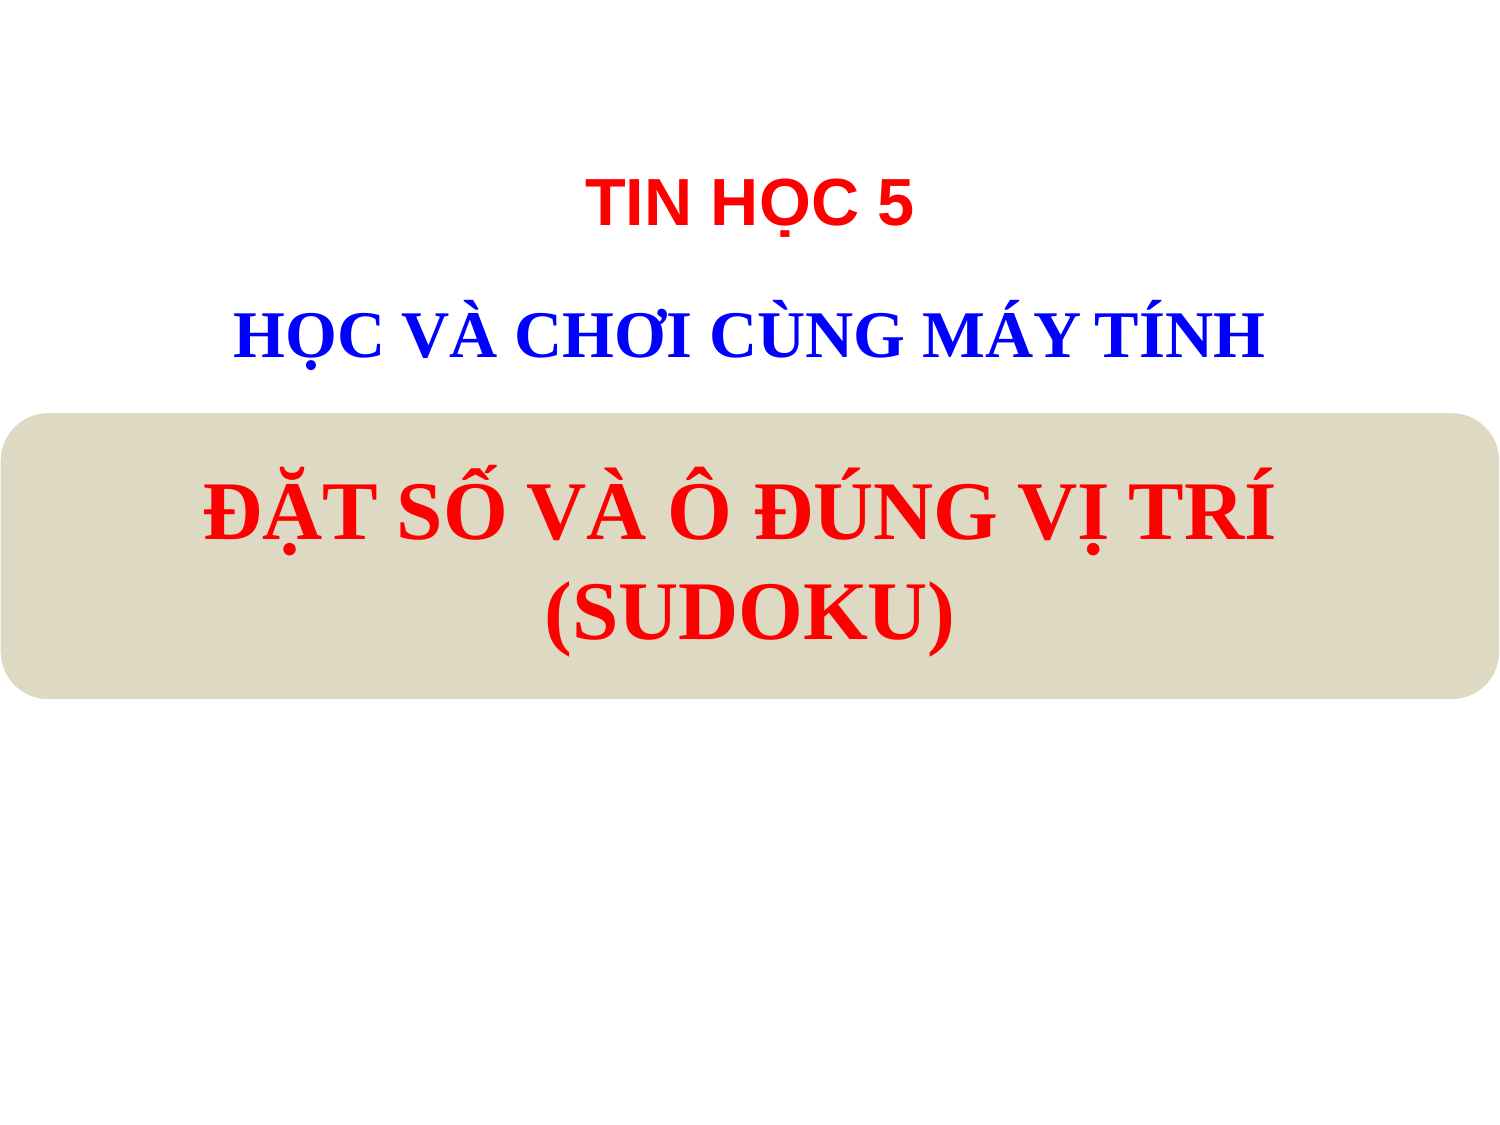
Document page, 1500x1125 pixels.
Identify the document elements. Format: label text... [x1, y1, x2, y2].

text_box HỌC VÀ CHƠI CÙNG MÁY TÍNH [0, 283, 1500, 379]
text_box ĐẶT SỐ VÀ Ô ĐÚNG VỊ TRÍ (SUDOKU) [0, 412, 1500, 700]
text_box TIN HỌC 5 [0, 151, 1500, 247]
